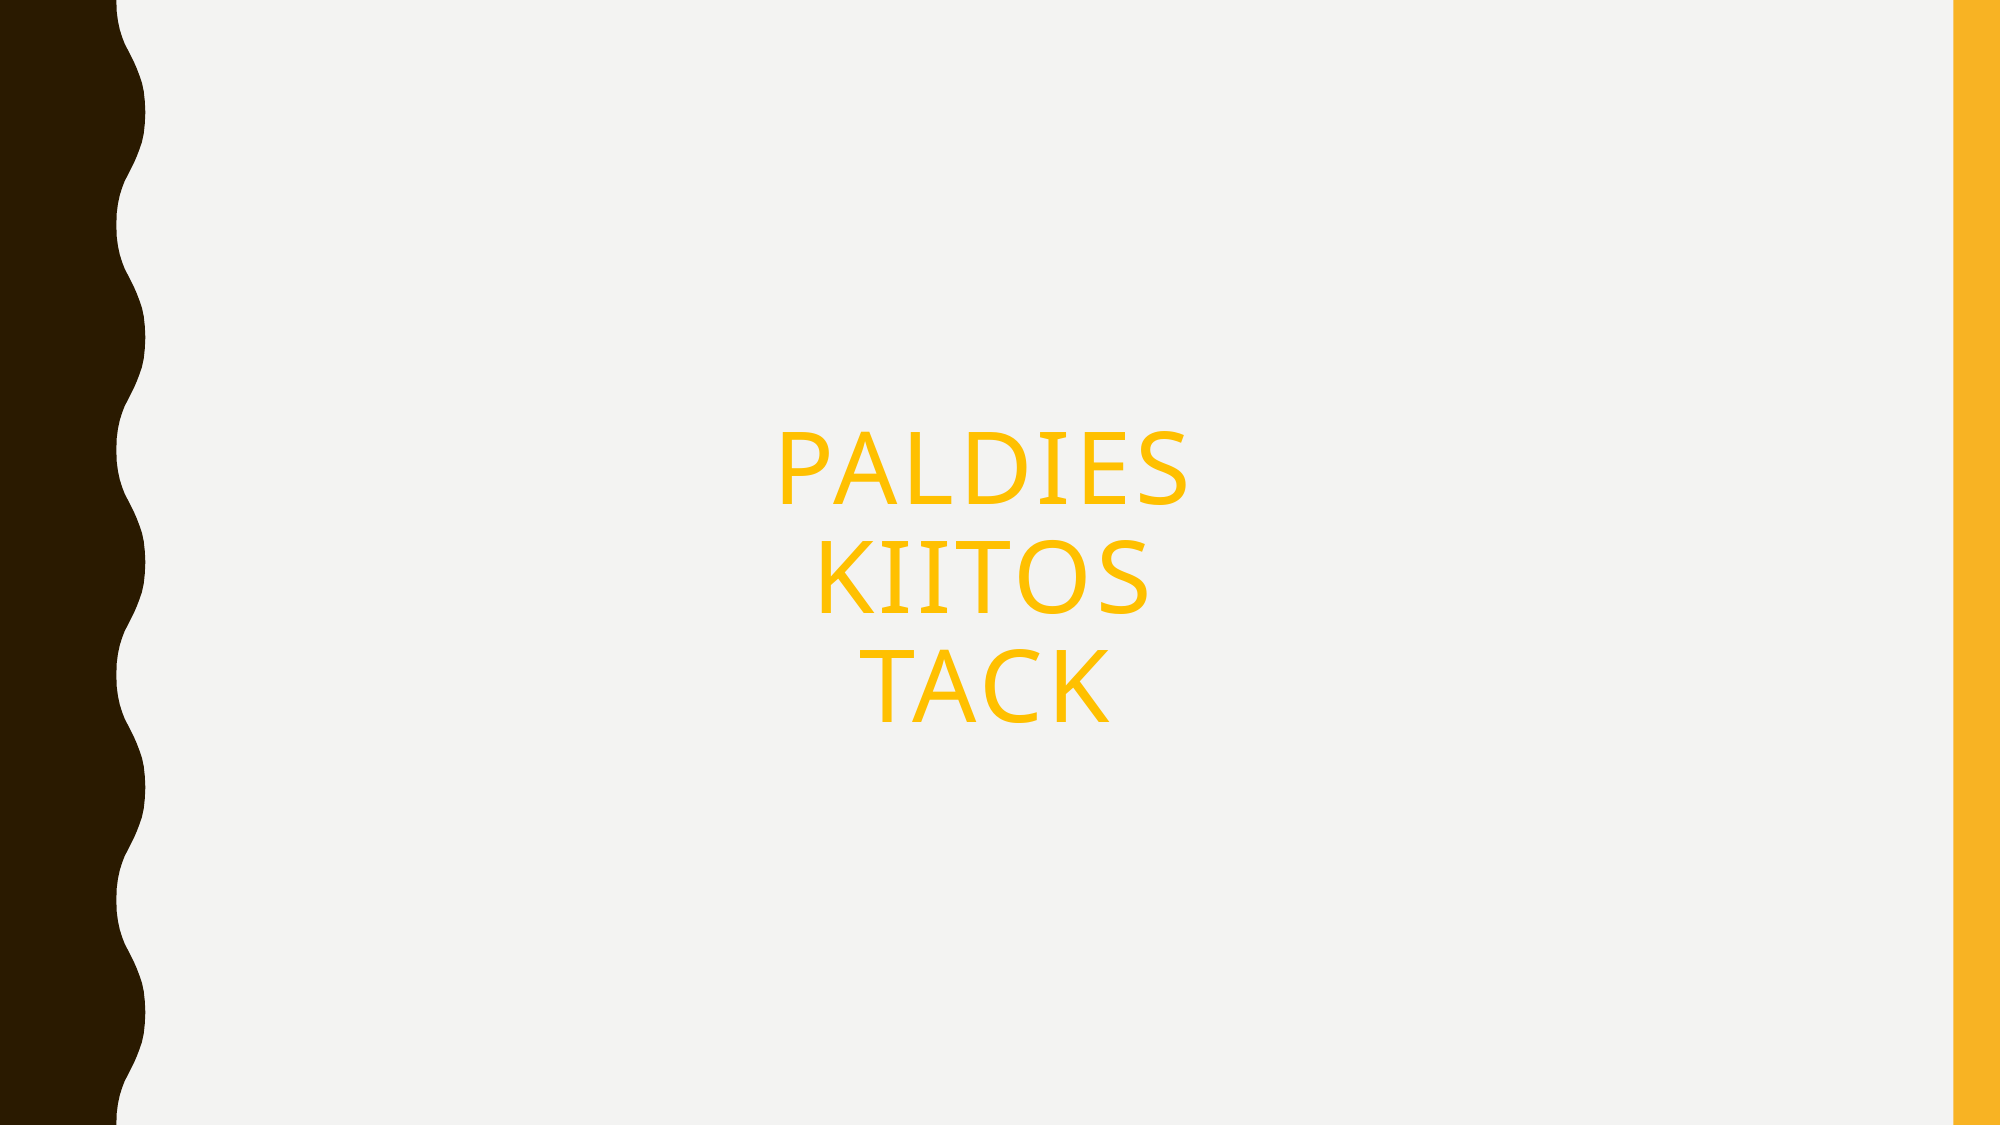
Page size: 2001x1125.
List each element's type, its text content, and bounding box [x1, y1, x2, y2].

title PALDIES KIITOS TACK [149, 410, 1820, 755]
